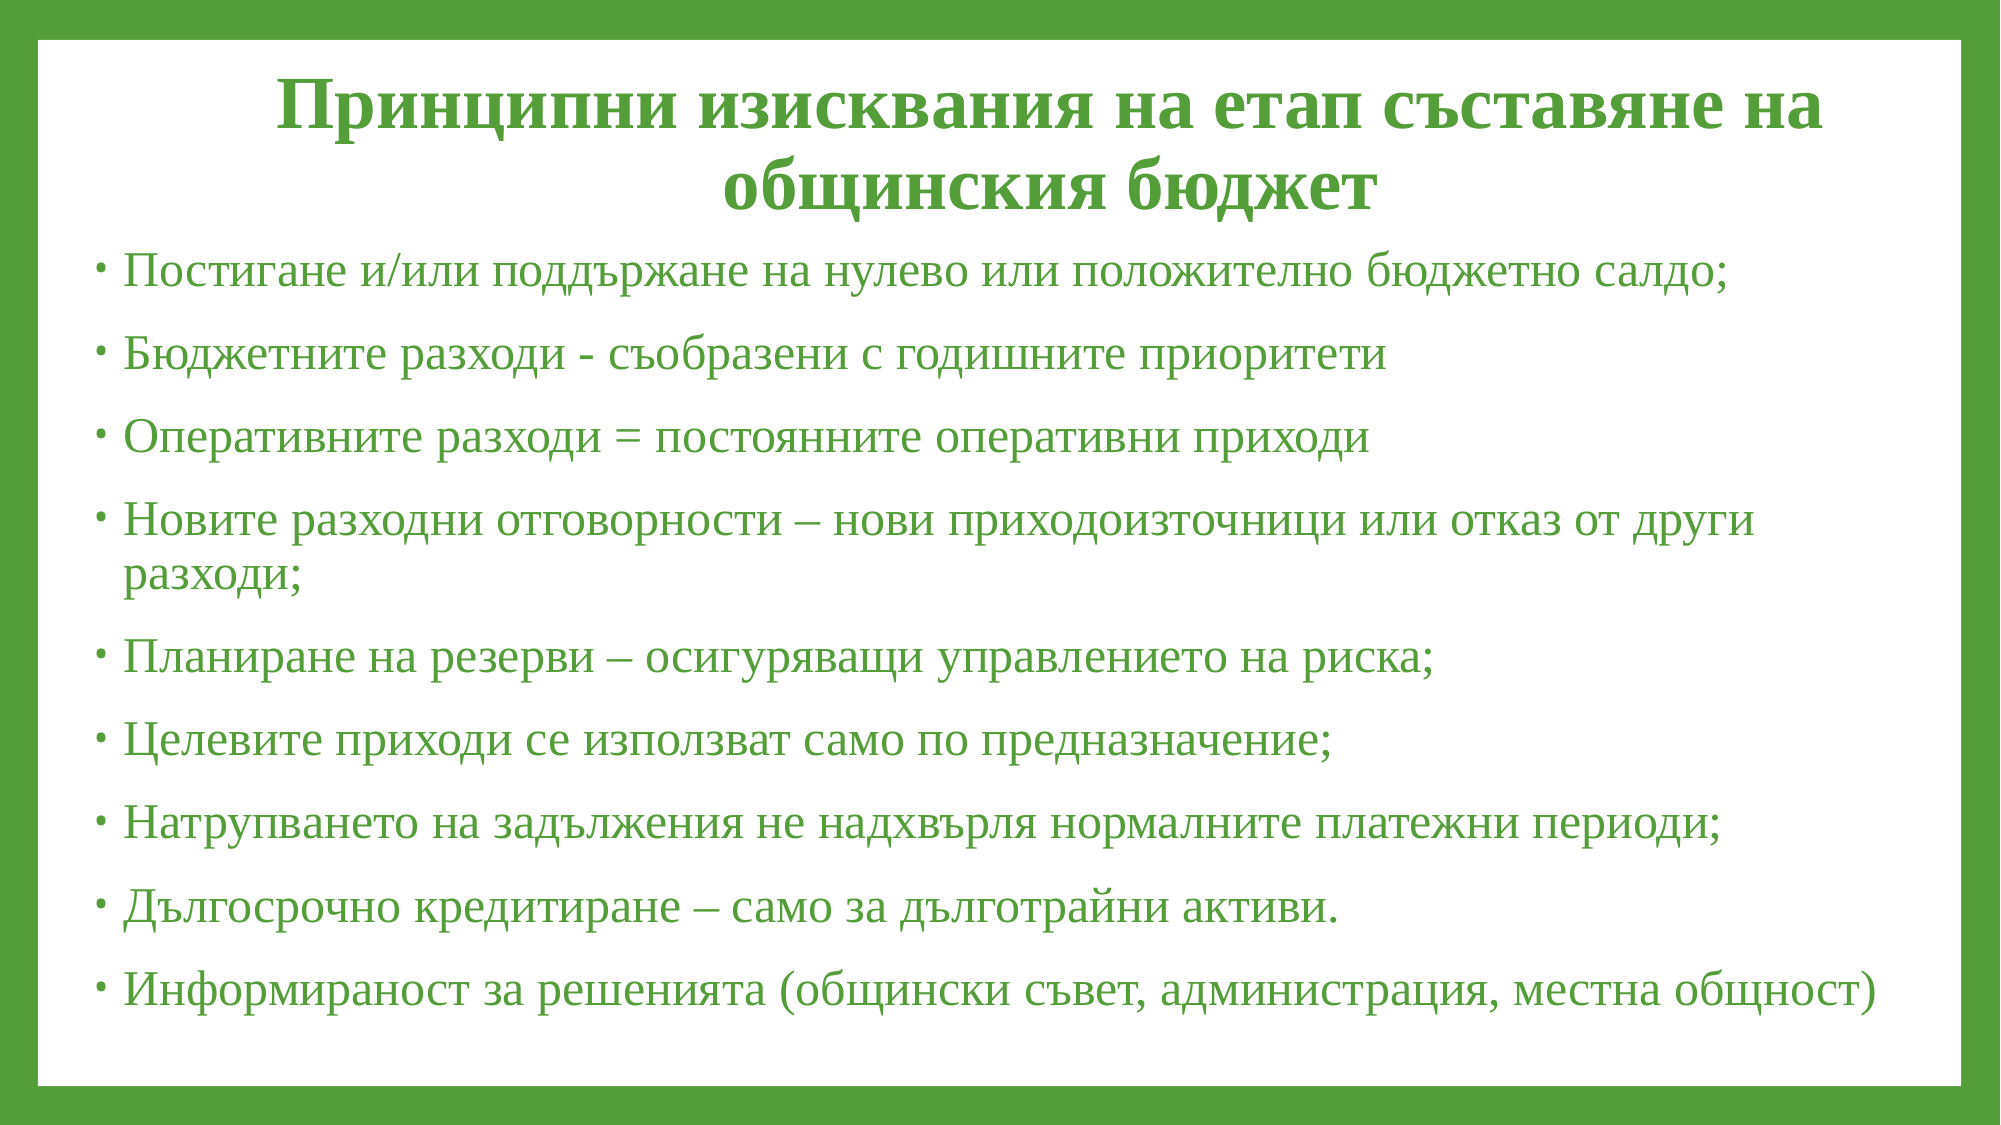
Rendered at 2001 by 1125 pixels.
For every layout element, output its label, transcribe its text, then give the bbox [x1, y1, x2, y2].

title Принципни изисквания на етап съставяне на общинския бюджет [240, 54, 1861, 235]
list Постигане и/или поддържане на нулево или положително бюджетно салдо; Бюджетните разходи - съобразени с годишните приоритети Оперативните разходи = постоянните оперативни приходи Новите разходни отговорности – нови приходоизточници или отказ от други разходи; Планиране на резерви – осигуряващи управлението на риска; Целевите приходи се използват само по предназначение; Натрупването на задължения не надхвърля нормалните платежни периоди; Дългосрочно кредитиране – само за дълготрайни активи. Информираност за решенията (общински съвет, администрация, местна общност) [70, 235, 1960, 1068]
